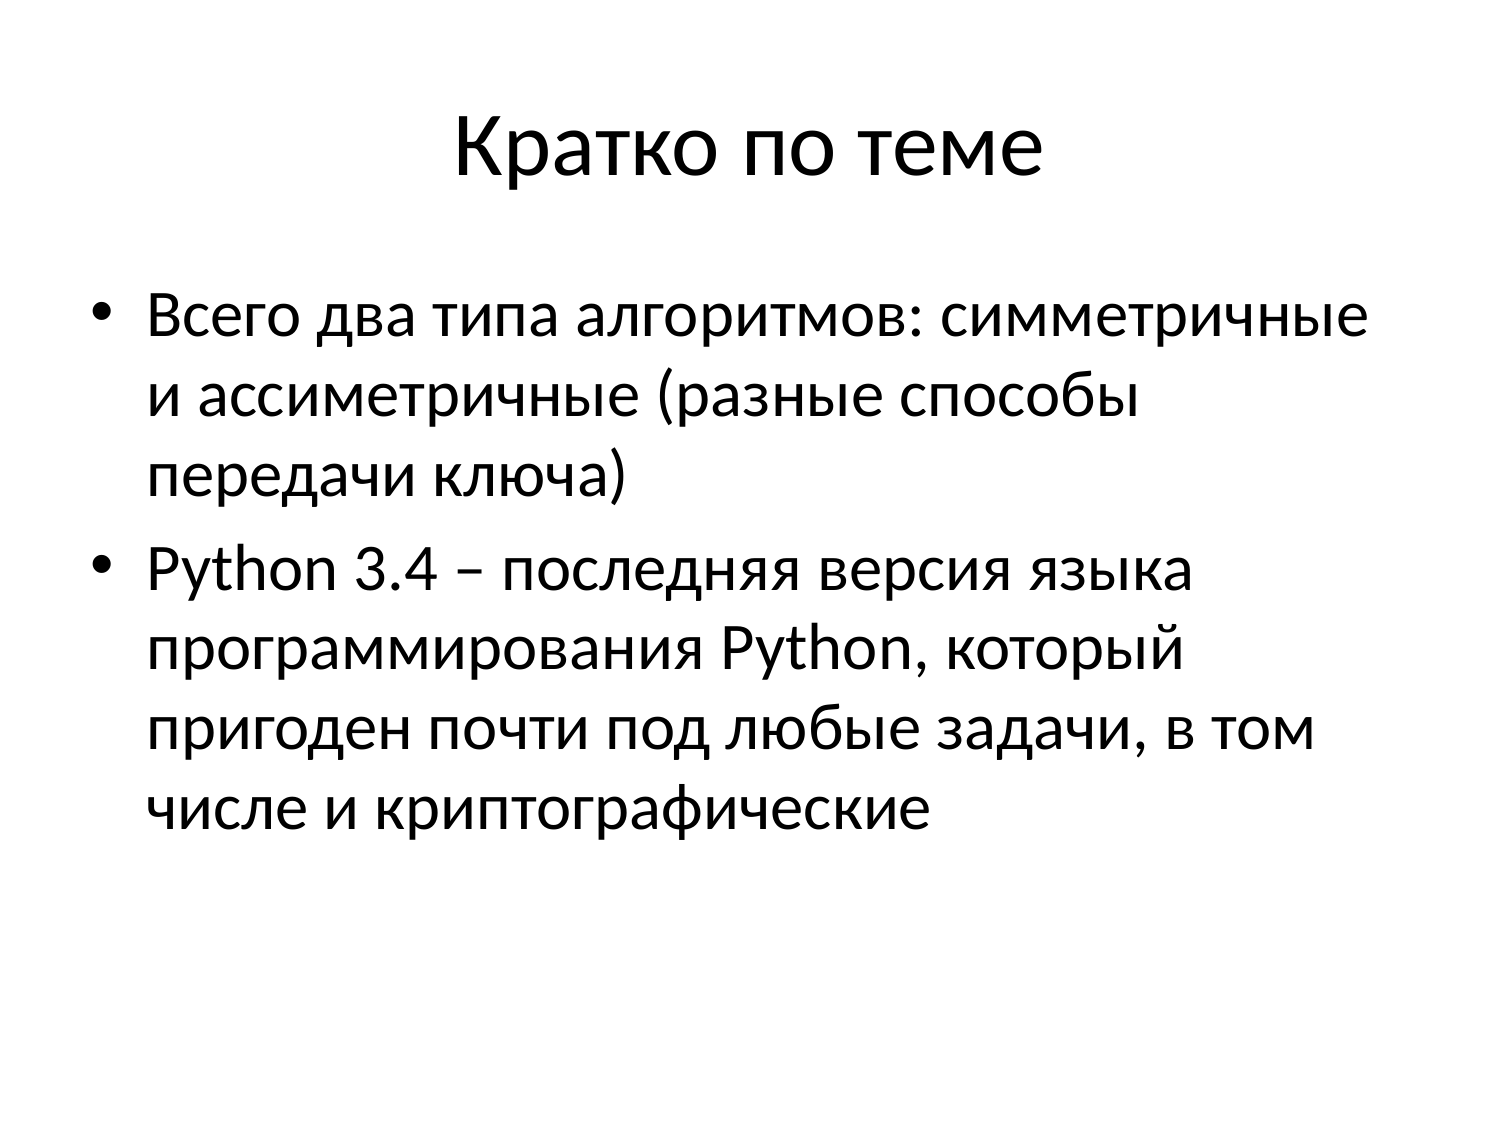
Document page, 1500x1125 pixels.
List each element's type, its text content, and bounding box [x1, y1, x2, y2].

list Всего два типа алгоритмов: симметричные и ассиметричные (разные способы передачи ключа) Python 3.4 – последняя версия языка программирования Python, который пригоден почти под любые задачи, в том числе и криптографические [75, 262, 1425, 1005]
title Кратко по теме [75, 45, 1425, 233]
